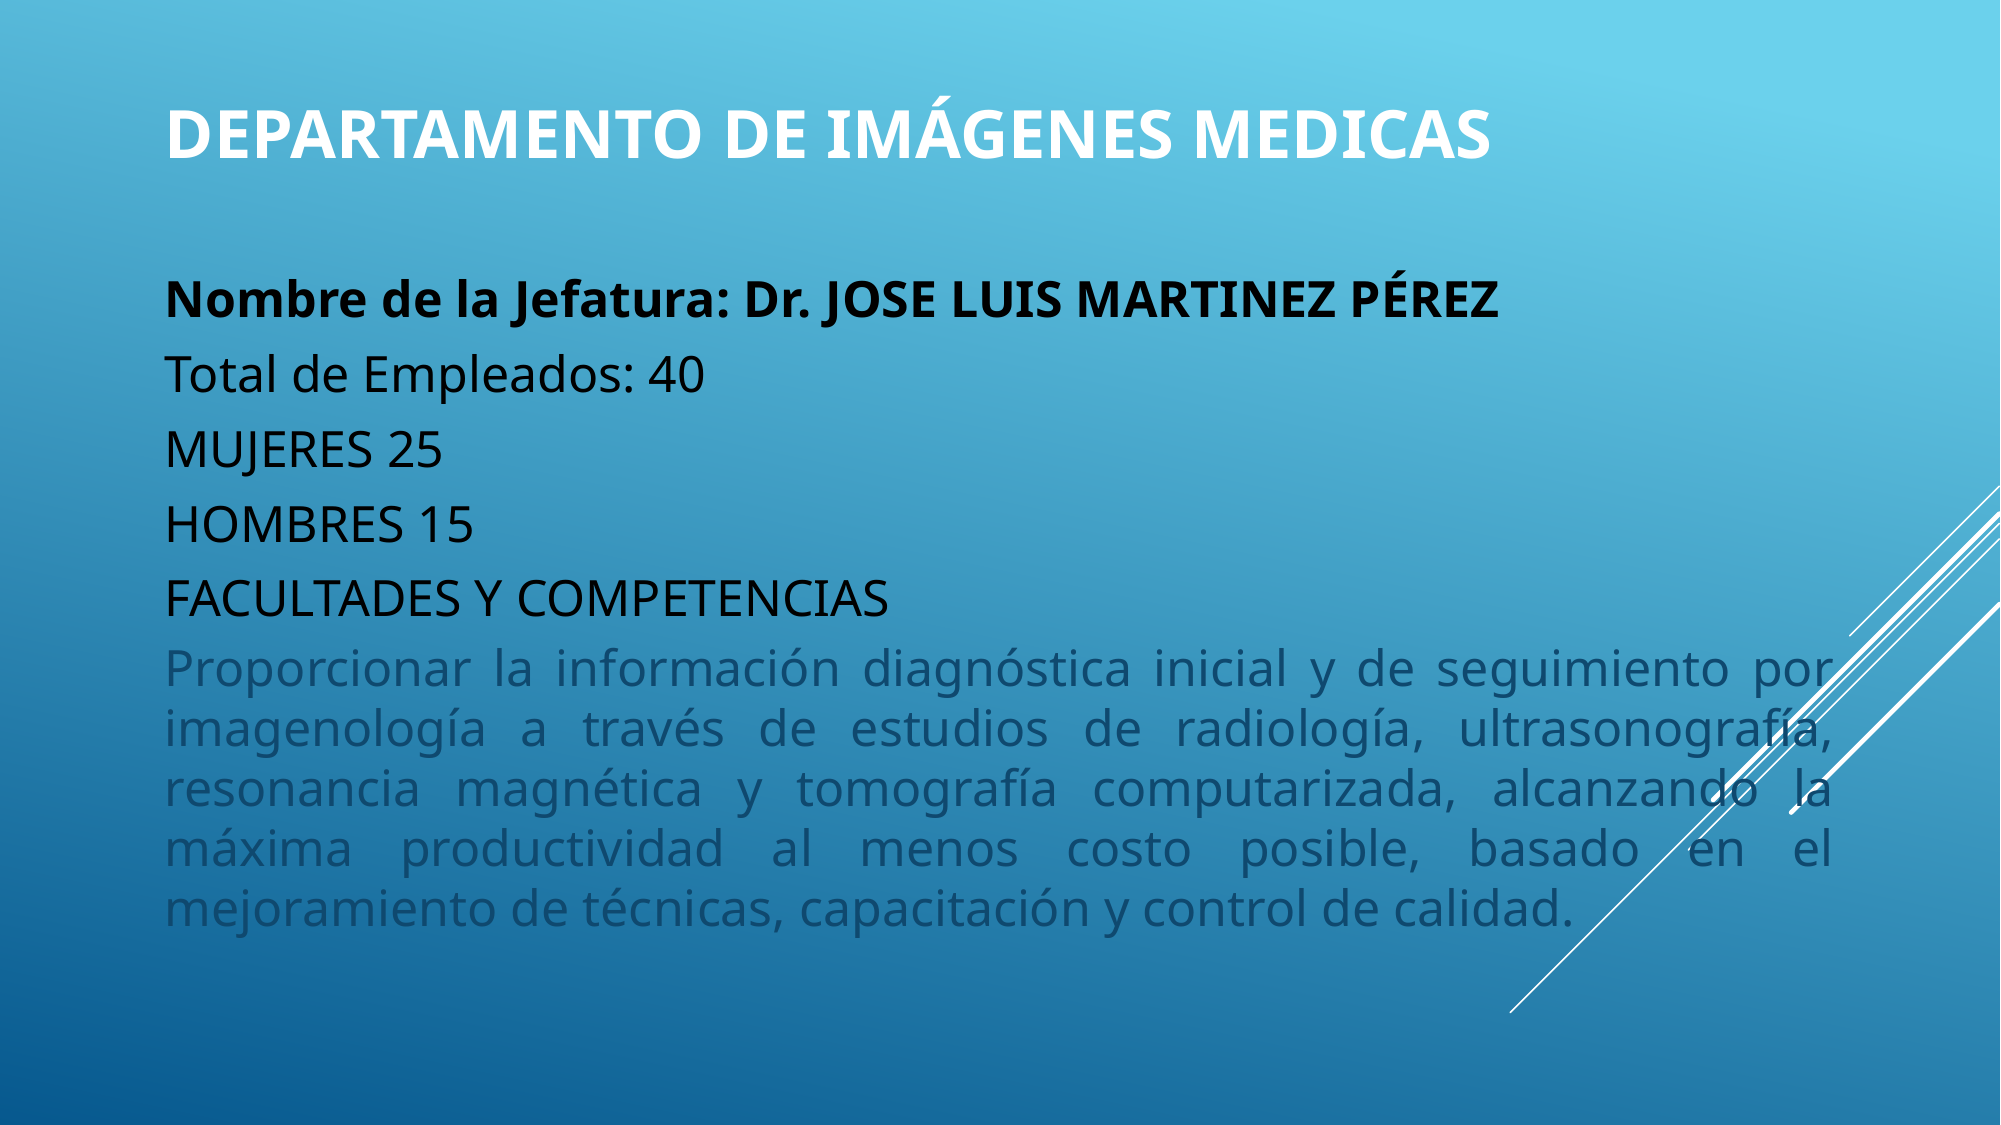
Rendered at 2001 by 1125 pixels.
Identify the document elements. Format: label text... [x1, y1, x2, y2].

list Nombre de la Jefatura: Dr. Jose Luis Martinez Pérez Total de Empleados: 40 MUJERES 25 HOMBRES 15 FACULTADES Y COMPETENCIAS Proporcionar la información diagnóstica inicial y de seguimiento por imagenología a través de estudios de radiología, ultrasonografía, resonancia magnética y tomografía computarizada, alcanzando la máxima productividad al menos costo posible, basado en el mejoramiento de técnicas, capacitación y control de calidad. [149, 244, 1851, 956]
title DEPARTAMENTO DE IMÁGENES MEDICAS [149, 46, 1851, 216]
